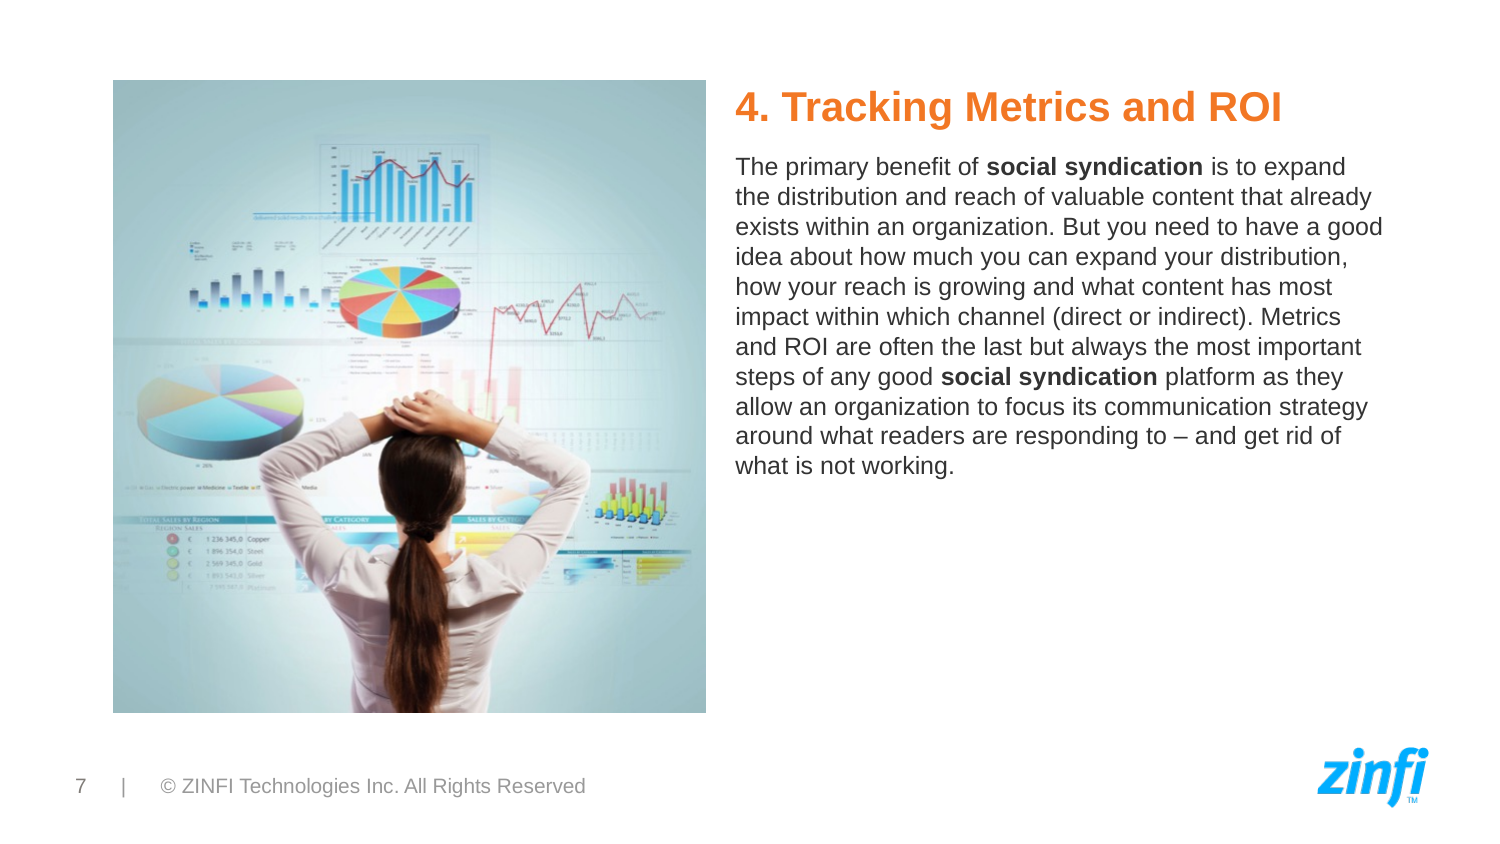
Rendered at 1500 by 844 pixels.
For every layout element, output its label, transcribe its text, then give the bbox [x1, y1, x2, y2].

picture [1394, 753, 1429, 808]
list 4. Tracking Metrics and ROI [735, 80, 1387, 144]
picture [112, 79, 706, 714]
list The primary benefit of social syndication is to expand the distribution and reach of valuable content that already exists within an organization. But you need to have a good idea about how much you can expand your distribution, how your reach is growing and what content has most impact within which channel (direct or indirect). Metrics and ROI are often the last but always the most important steps of any good social syndication platform as they allow an organization to focus its communication strategy around what readers are responding to – and get rid of what is not working. [735, 150, 1387, 499]
picture [1317, 747, 1406, 808]
